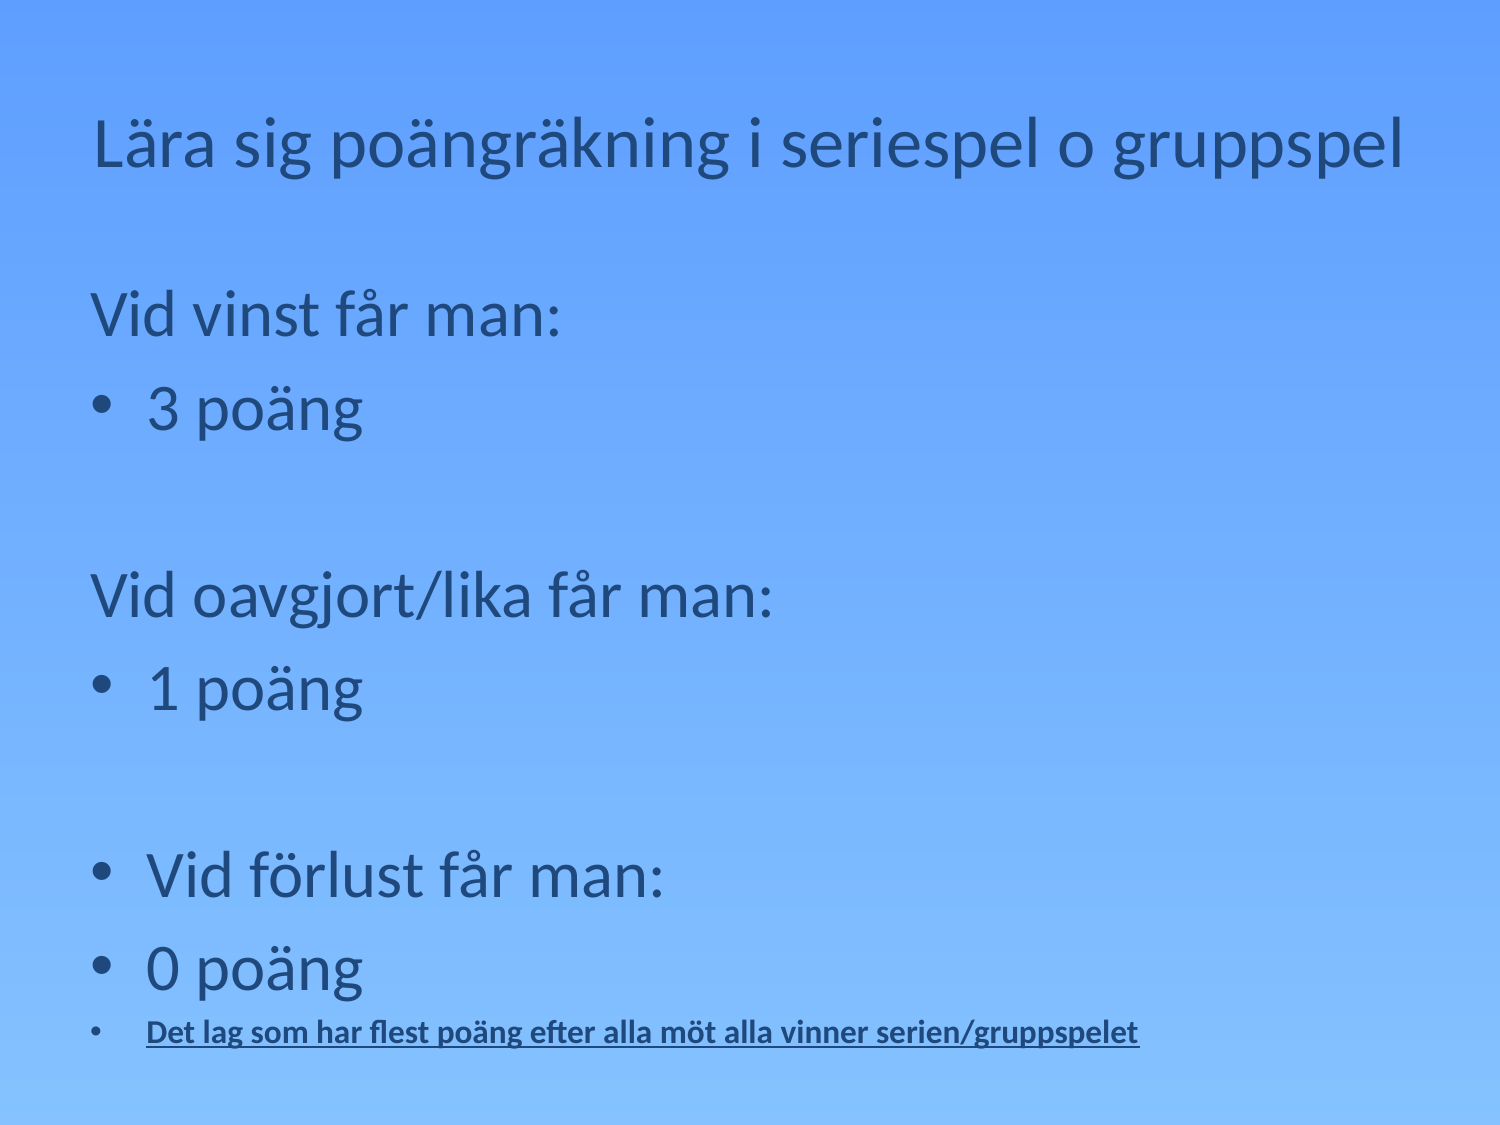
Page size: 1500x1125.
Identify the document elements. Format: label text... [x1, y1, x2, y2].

title Lära sig poängräkning i seriespel o gruppspel [75, 45, 1425, 233]
list Vid vinst får man: 3 poäng Vid oavgjort/lika får man: 1 poäng Vid förlust får man: 0 poäng Det lag som har flest poäng efter alla möt alla vinner serien/gruppspelet [75, 262, 1425, 1094]
